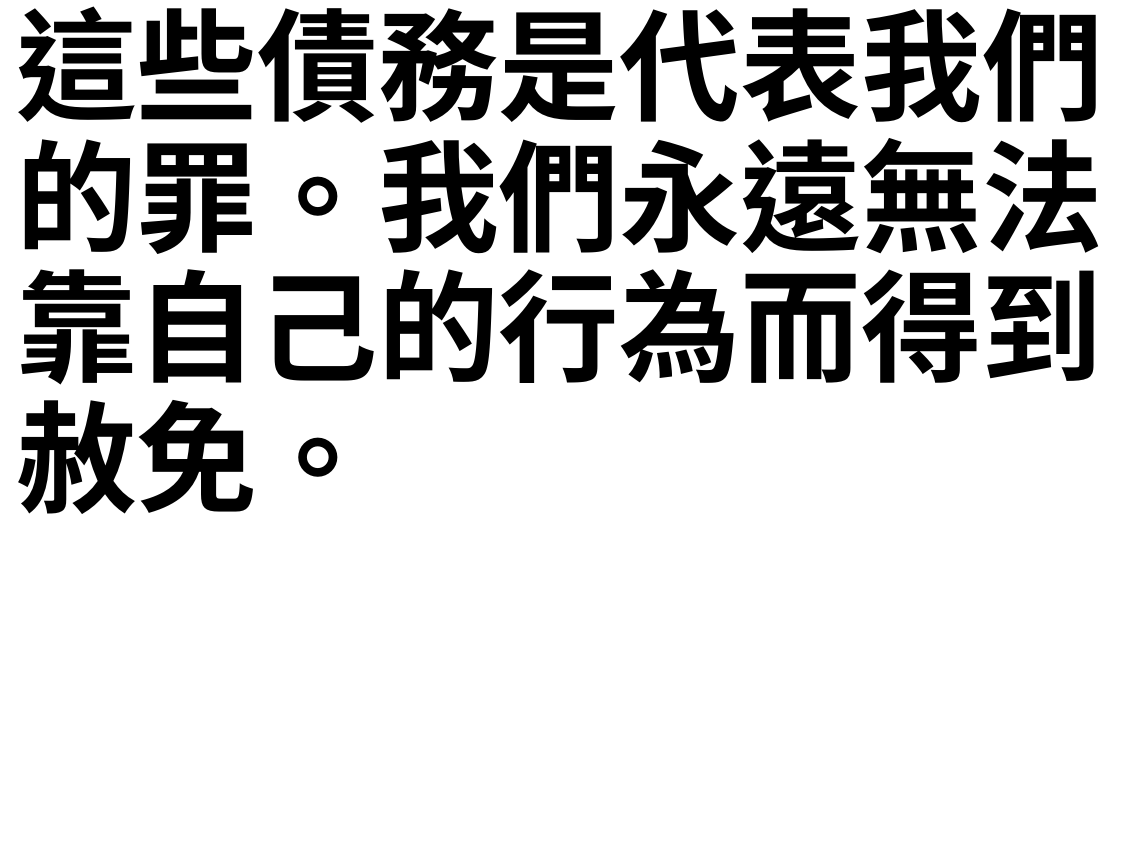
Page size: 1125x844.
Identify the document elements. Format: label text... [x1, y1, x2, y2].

list 這些債務是代表我們的罪。我們永遠無法靠自己的行為而得到赦免。 [0, 0, 1125, 669]
